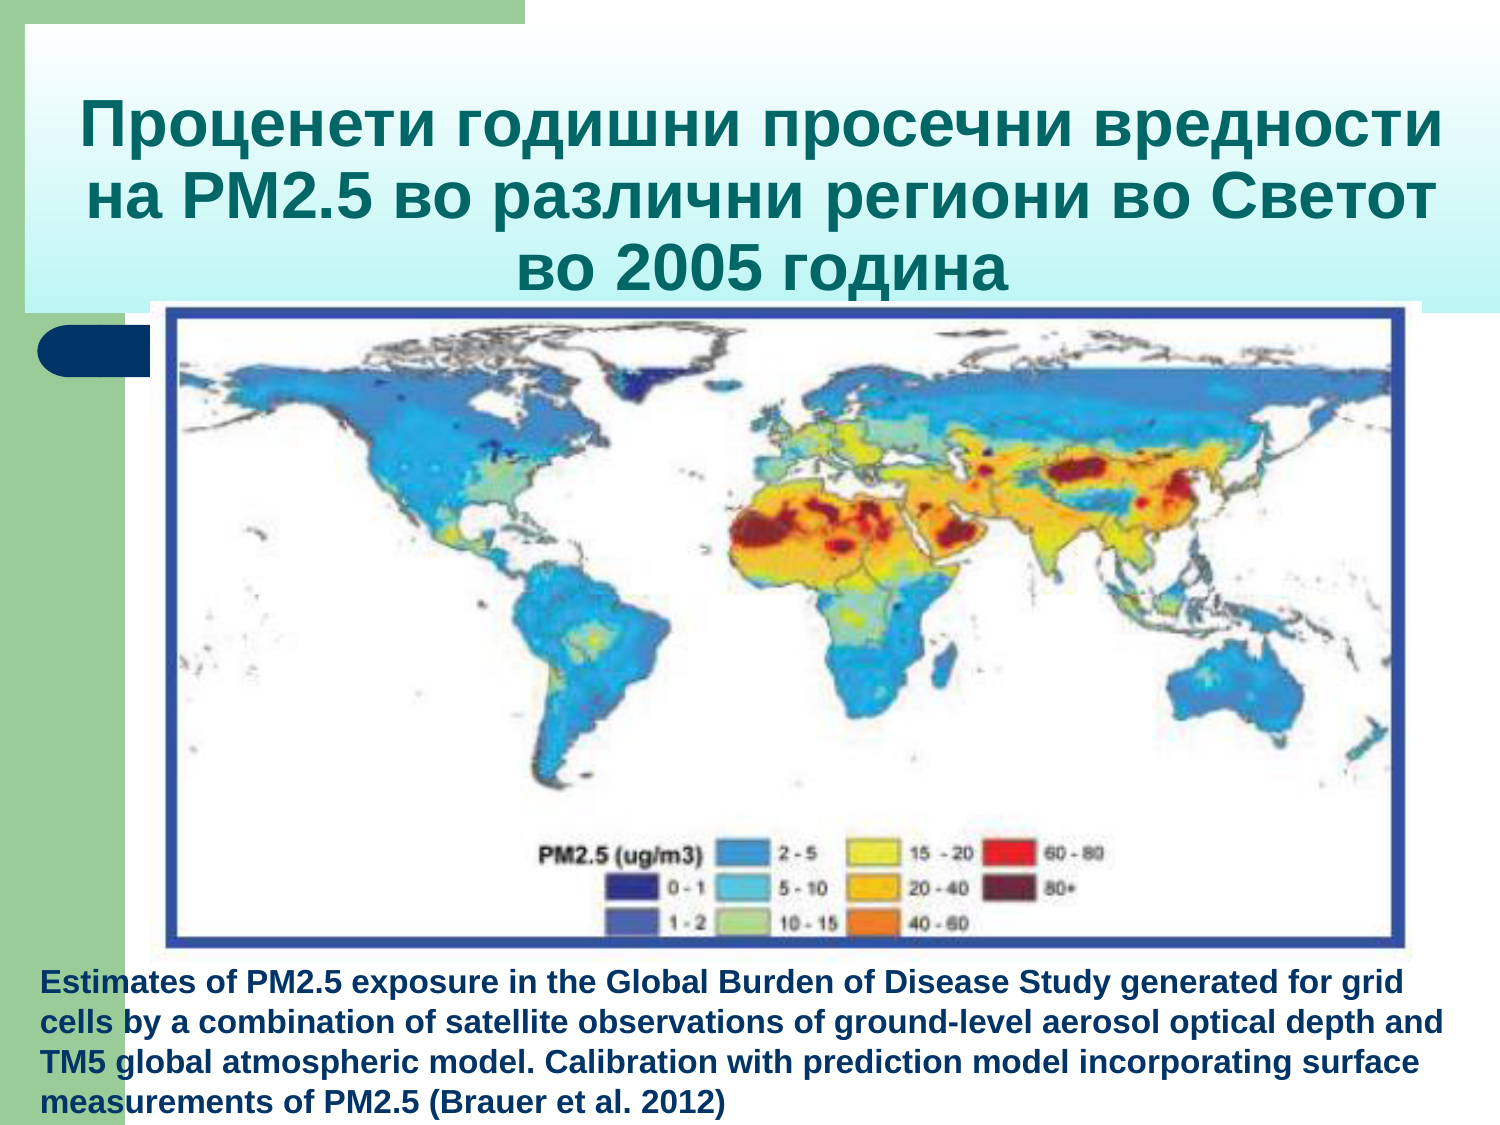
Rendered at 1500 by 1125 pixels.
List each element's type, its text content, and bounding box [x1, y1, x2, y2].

title Проценети годишни просечни вредности на PM2.5 во различни региони во Светот во 2005 година [24, 24, 1500, 313]
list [149, 301, 1423, 965]
text_box Estimates of PM2.5 exposure in the Global Burden of Disease Study generated for grid cells by a combination of satellite observations of ground-level aerosol optical depth and TM5 global atmospheric model. Calibration with prediction model incorporating surface measurements of PM2.5 (Brauer et al. 2012) [24, 953, 1500, 1125]
